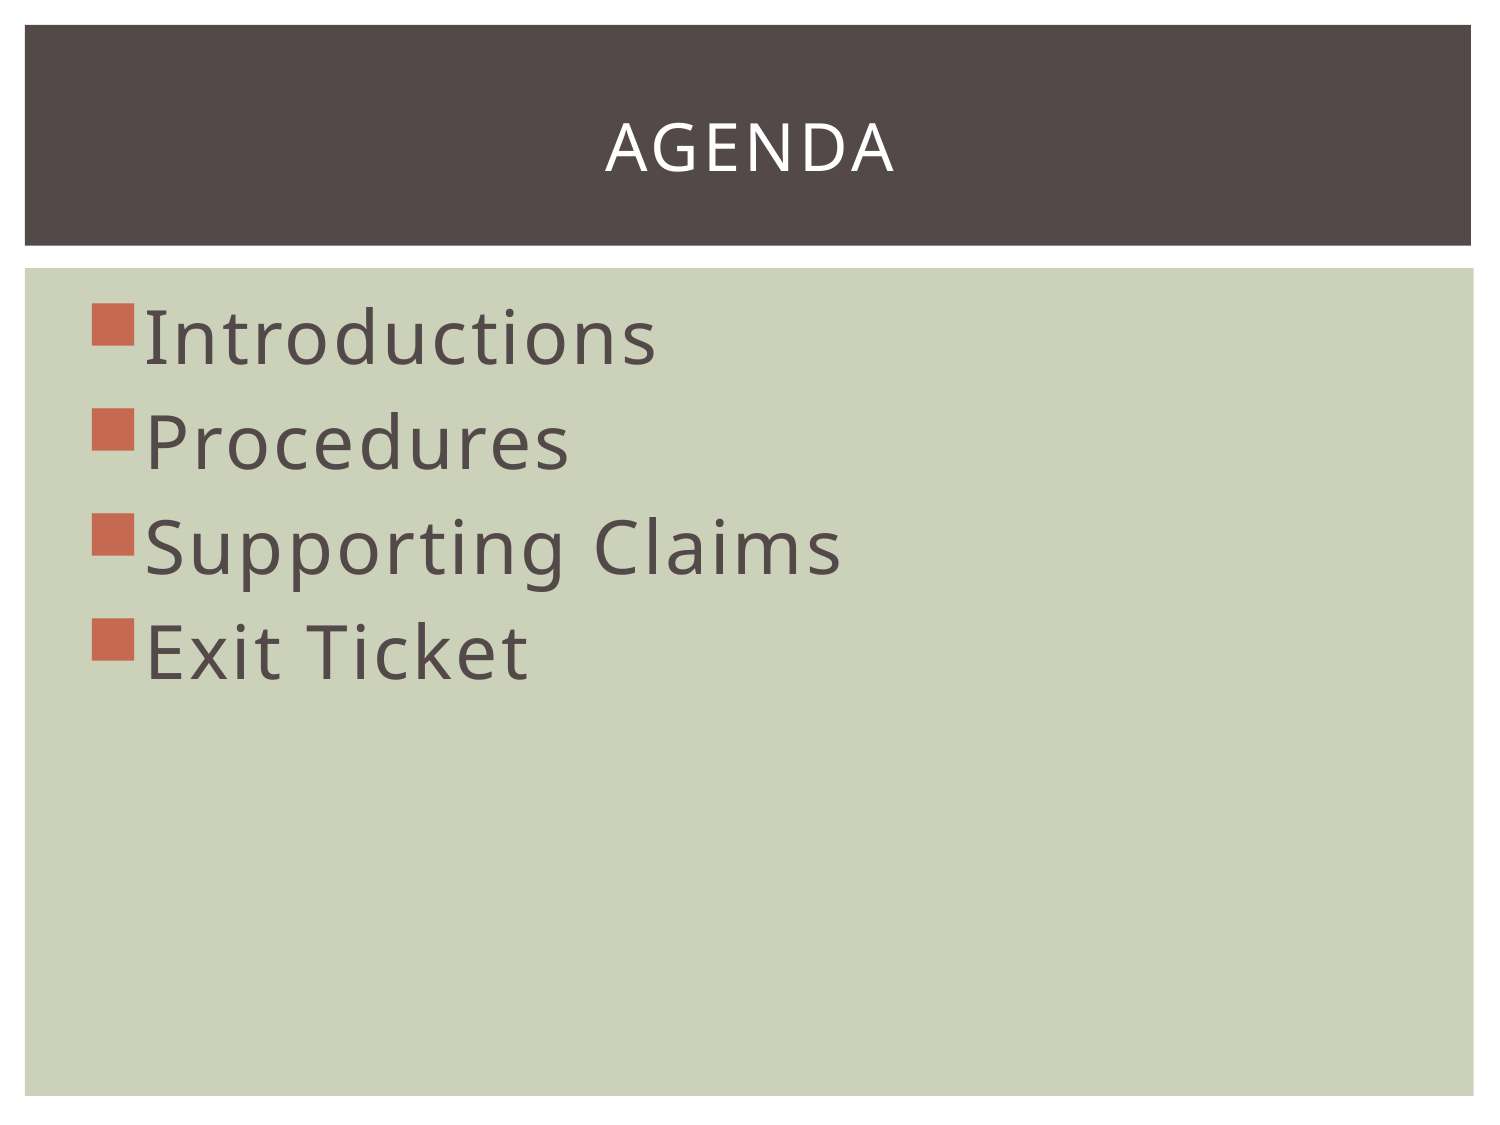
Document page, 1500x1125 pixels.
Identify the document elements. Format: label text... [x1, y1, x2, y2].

title Agenda [62, 58, 1438, 232]
list Introductions Procedures Supporting Claims Exit Ticket [62, 281, 1442, 1005]
